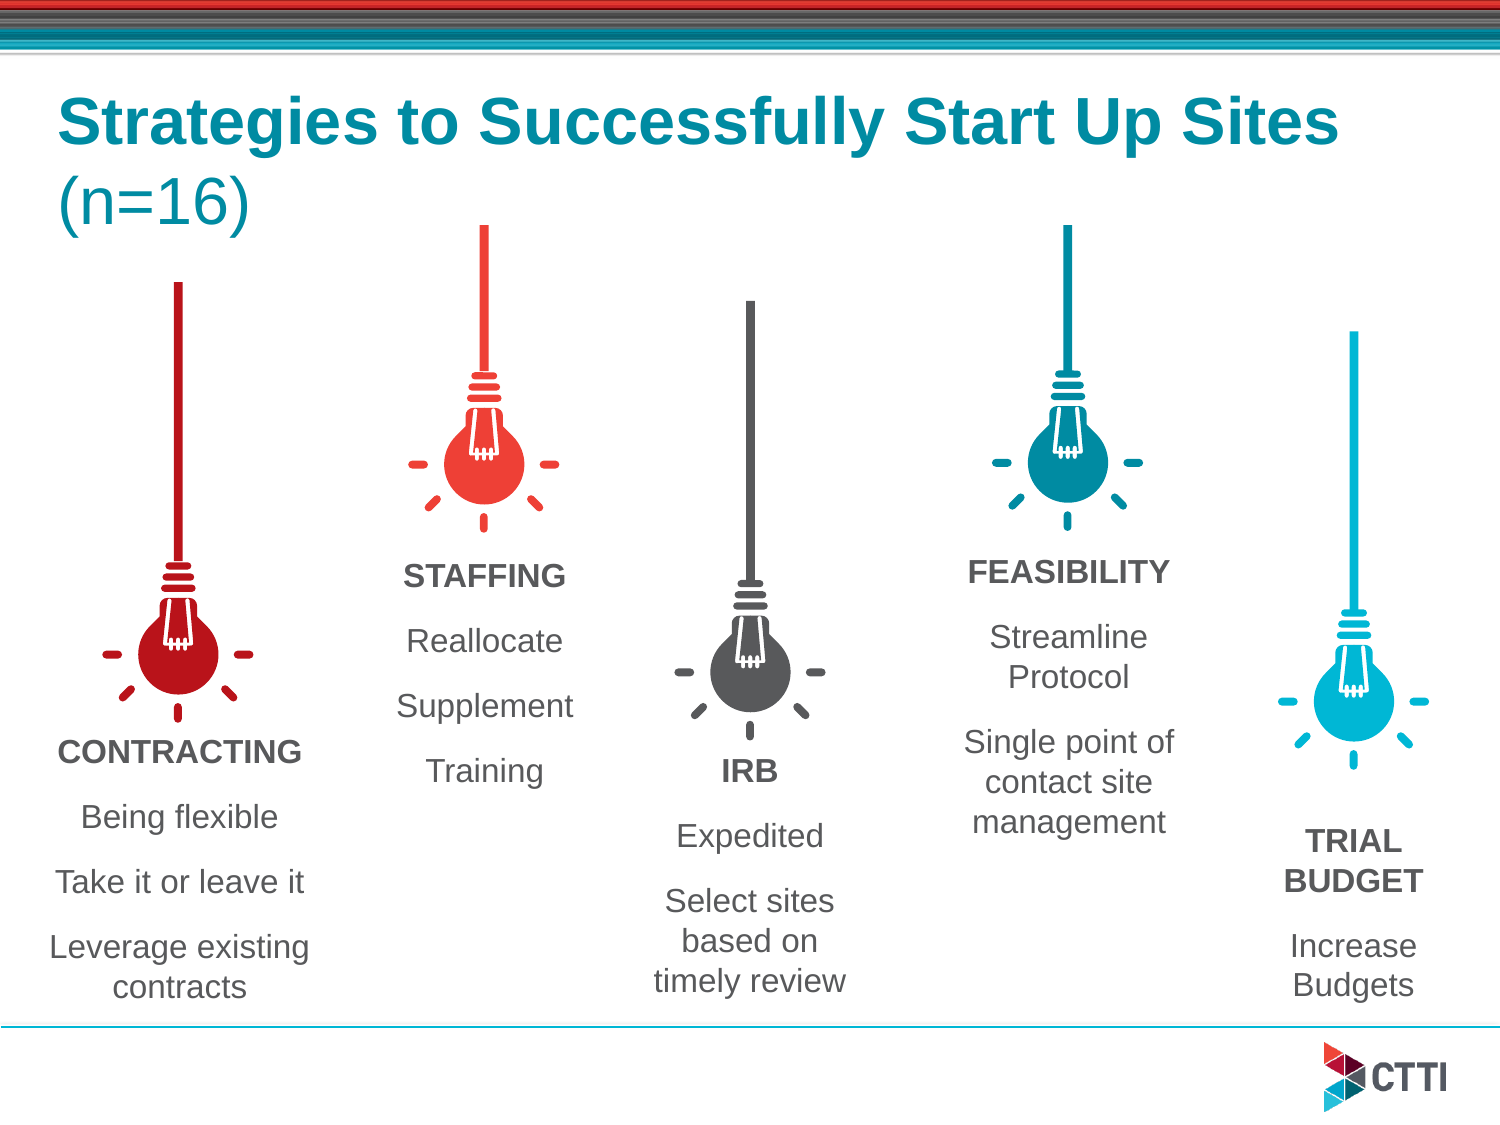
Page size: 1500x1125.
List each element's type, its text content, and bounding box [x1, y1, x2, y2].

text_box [939, 224, 1199, 912]
title Strategies to Successfully Start Up Sites (n=16) [56, 94, 1446, 221]
picture [1324, 1042, 1446, 1112]
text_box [370, 224, 600, 800]
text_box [1238, 331, 1469, 1014]
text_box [620, 300, 880, 1010]
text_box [17, 281, 342, 1017]
picture [0, 0, 1500, 59]
